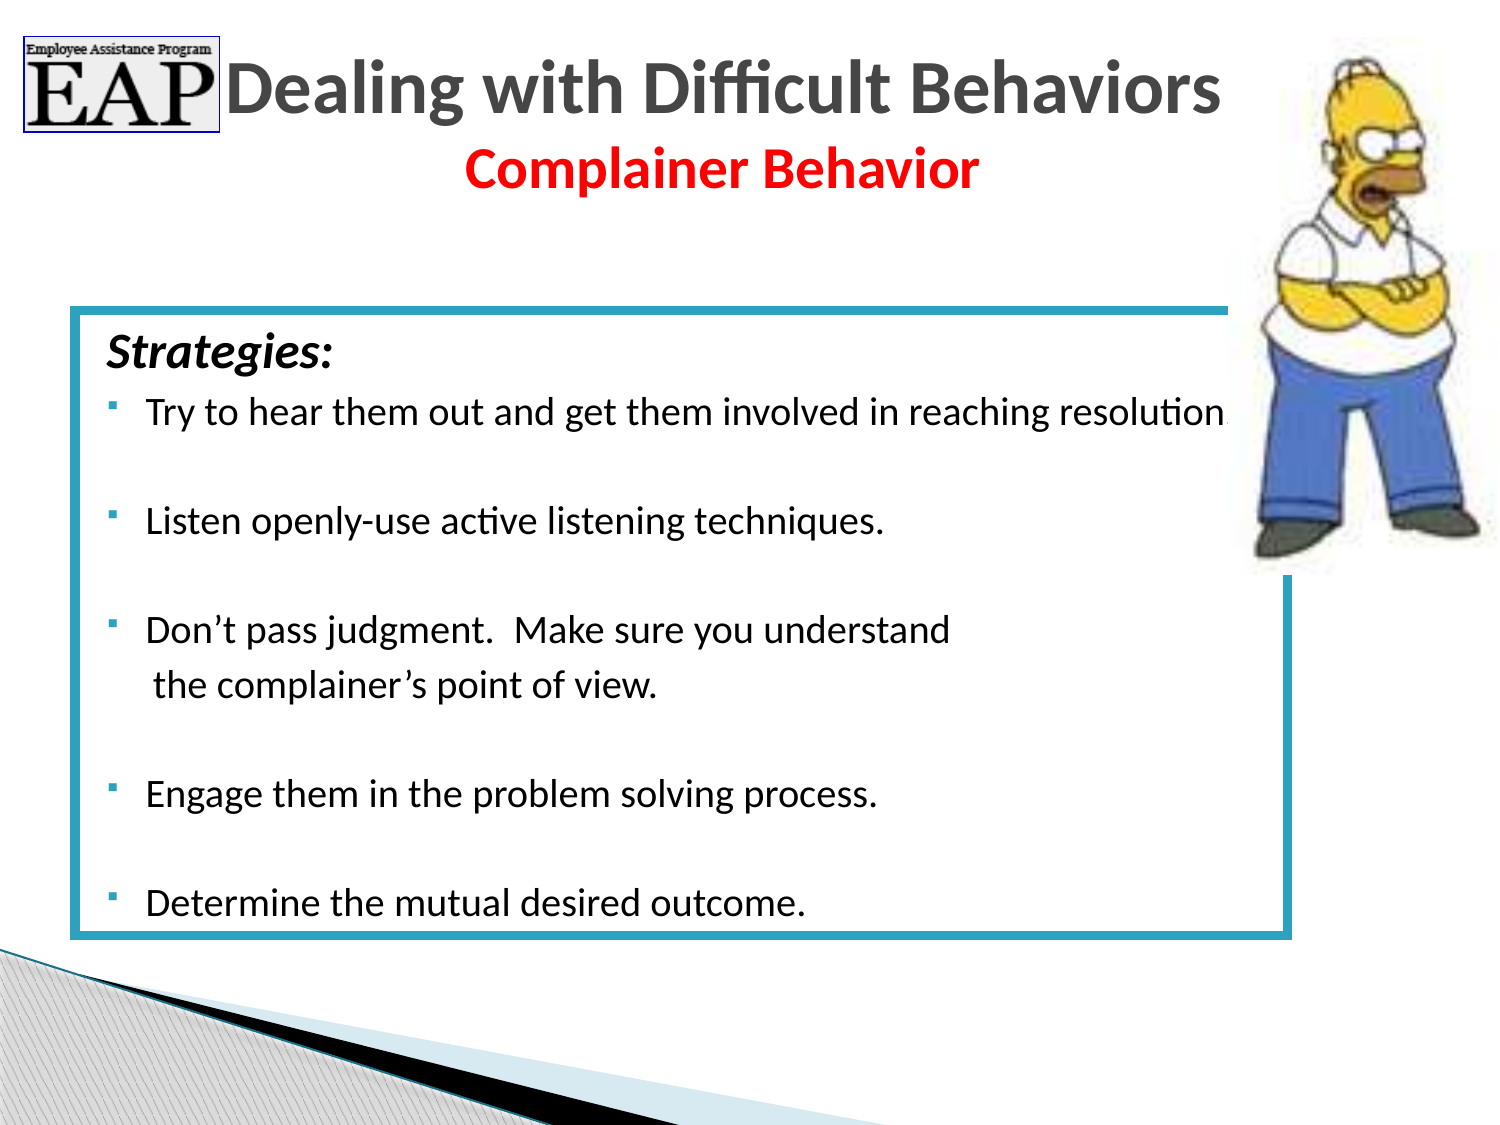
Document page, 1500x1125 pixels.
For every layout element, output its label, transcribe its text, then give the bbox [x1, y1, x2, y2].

picture [1228, 37, 1500, 576]
title Dealing with Difficult Behaviors Complainer Behavior [200, 24, 1248, 213]
list Strategies: Try to hear them out and get them involved in reaching resolution. Listen openly-use active listening techniques. Don’t pass judgment. Make sure you understand the complainer’s point of view. Engage them in the problem solving process. Determine the mutual desired outcome. [70, 306, 1292, 940]
picture [24, 37, 219, 132]
